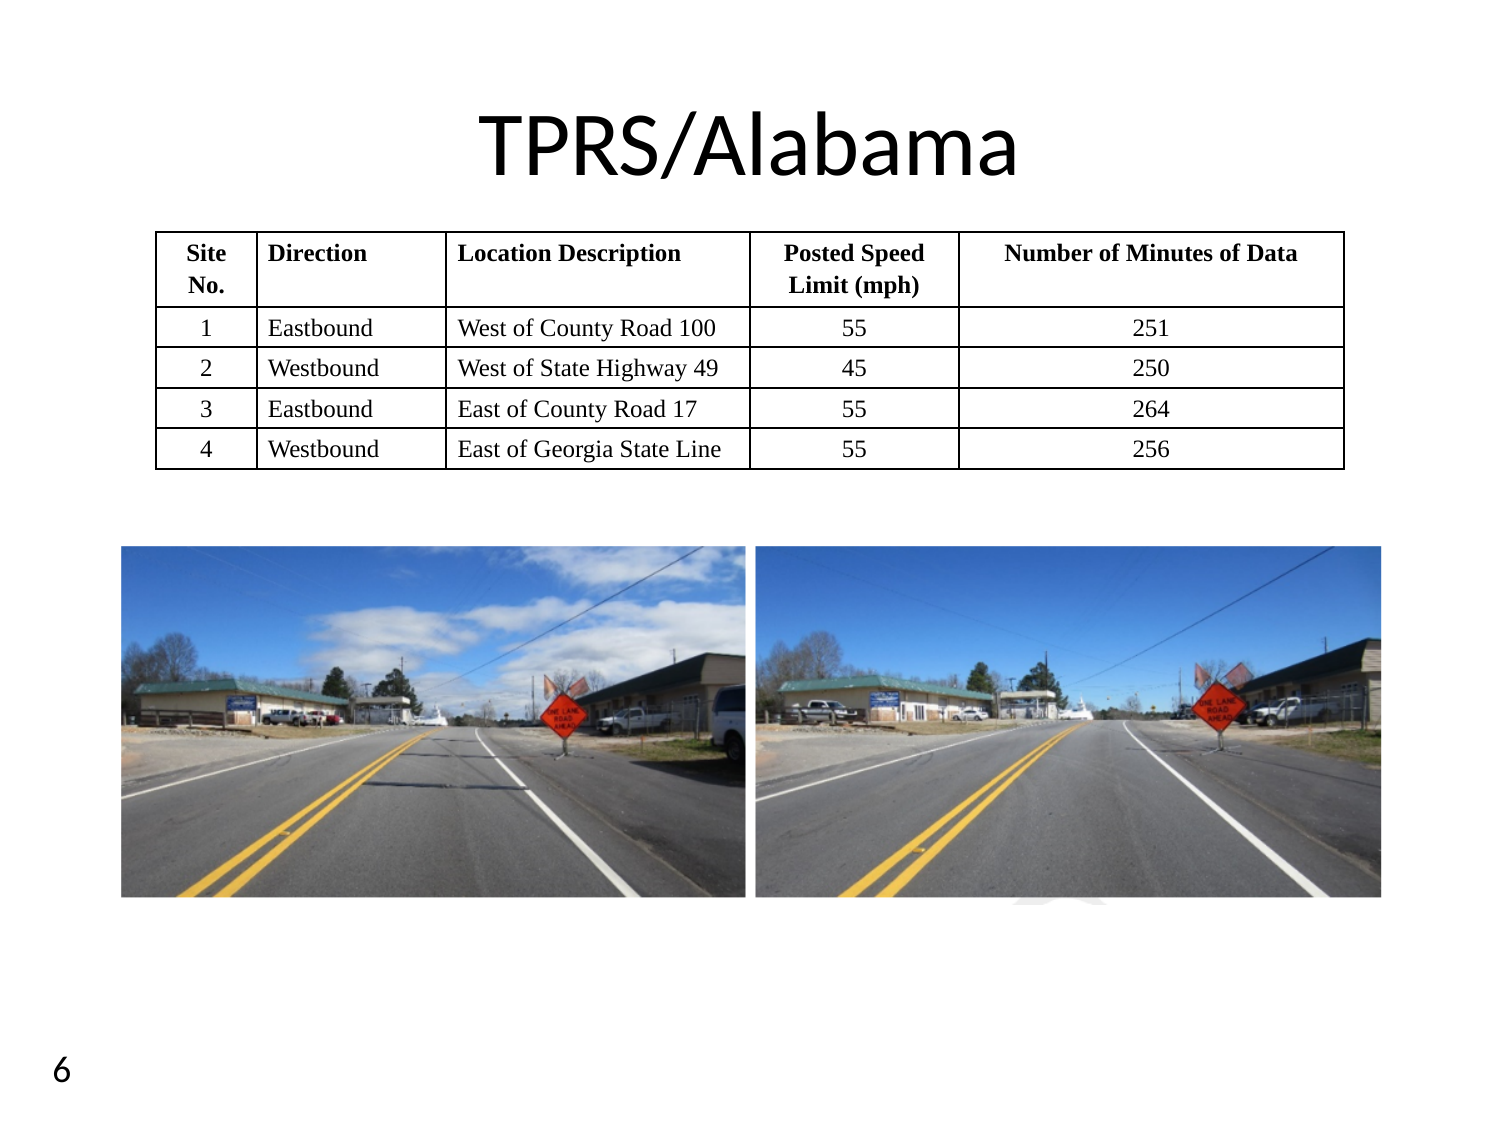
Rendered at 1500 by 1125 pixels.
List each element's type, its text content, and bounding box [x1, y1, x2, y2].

table_cell West of County Road 100 [447, 308, 749, 346]
picture [115, 539, 1385, 906]
table_header Number of Minutes of Data [960, 233, 1343, 306]
table_cell 1 [157, 308, 256, 346]
table_cell West of State Highway 49 [447, 348, 749, 387]
title TPRS/Alabama [75, 45, 1425, 233]
slide_number 6 [37, 1037, 388, 1098]
table_cell 4 [157, 429, 256, 468]
table_cell Eastbound [258, 308, 445, 346]
table_cell East of County Road 17 [447, 389, 749, 427]
table_cell 55 [751, 429, 958, 468]
table_cell 45 [751, 348, 958, 387]
table_cell 251 [960, 308, 1343, 346]
table_cell Westbound [258, 348, 445, 387]
table_cell 2 [157, 348, 256, 387]
table_header Location Description [447, 233, 749, 306]
table_cell 3 [157, 389, 256, 427]
table_cell 55 [751, 308, 958, 346]
table_cell Westbound [258, 429, 445, 468]
table_cell 256 [960, 429, 1343, 468]
table_cell East of Georgia State Line [447, 429, 749, 468]
table_cell 55 [751, 389, 958, 427]
table_header Posted Speed Limit (mph) [751, 233, 958, 306]
table_header Direction [258, 233, 445, 306]
table_cell Eastbound [258, 389, 445, 427]
table_header Site No. [157, 233, 256, 306]
table_cell 264 [960, 389, 1343, 427]
table_cell 250 [960, 348, 1343, 387]
